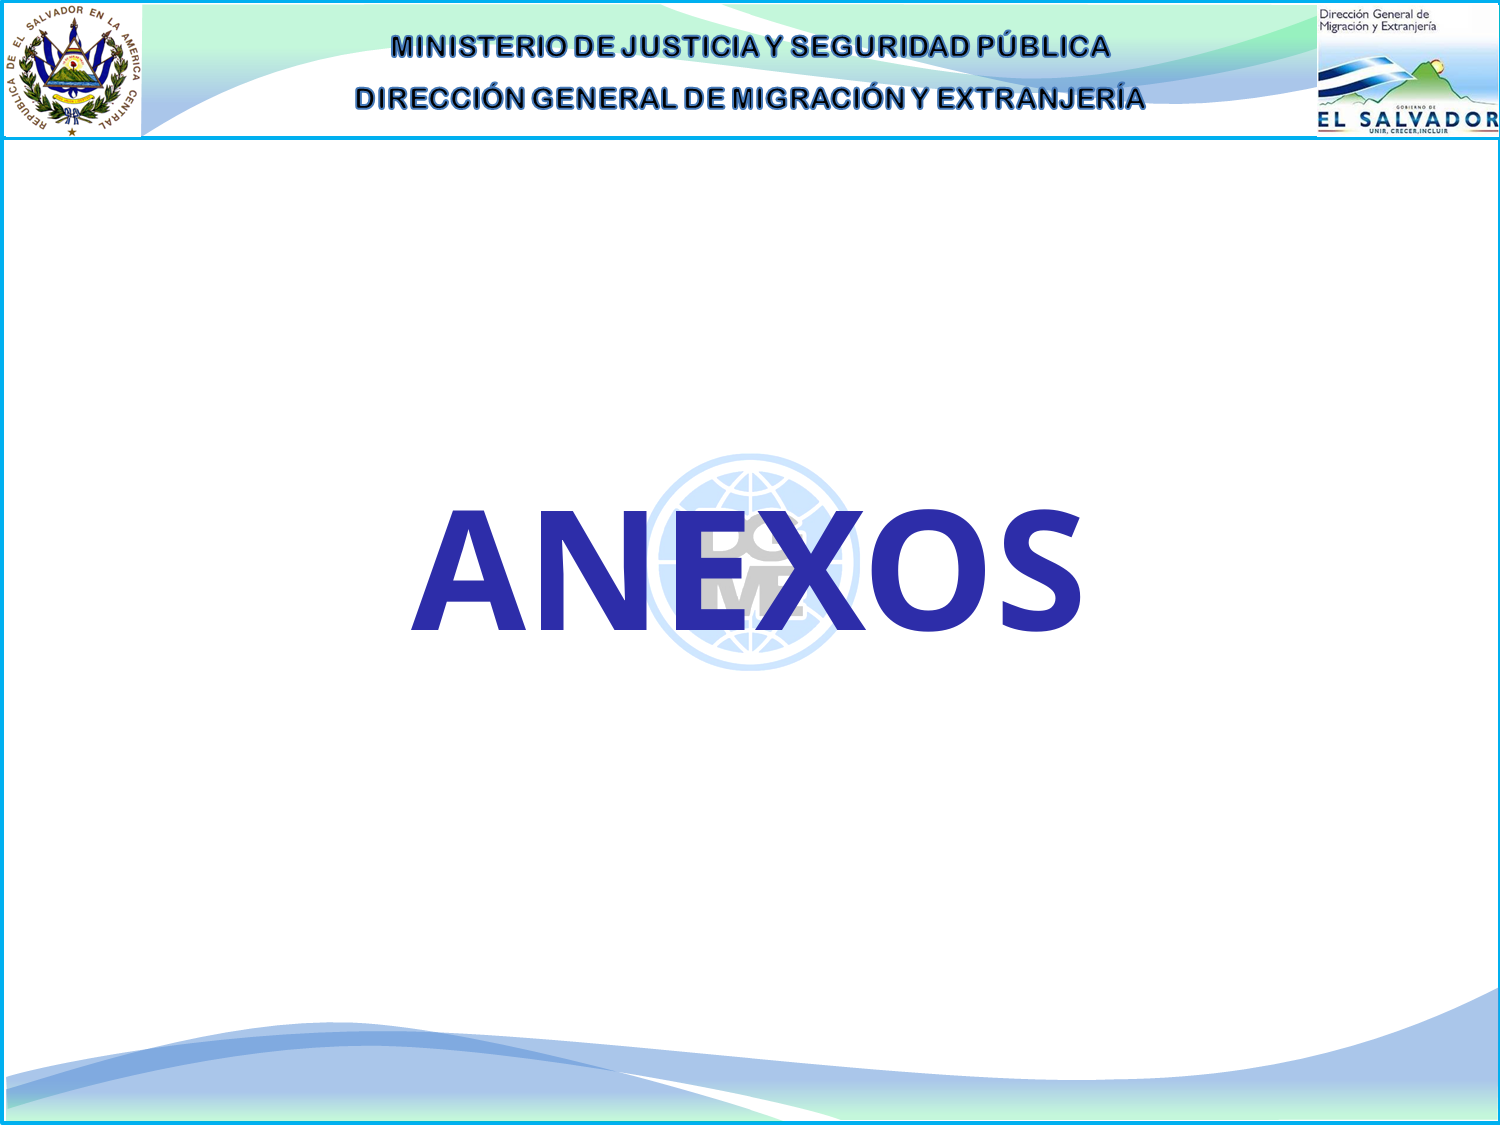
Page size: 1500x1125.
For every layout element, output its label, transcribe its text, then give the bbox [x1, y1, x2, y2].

picture [5, 141, 1498, 1121]
picture [5, 4, 1500, 136]
text_box ANEXOS [348, 456, 1152, 671]
